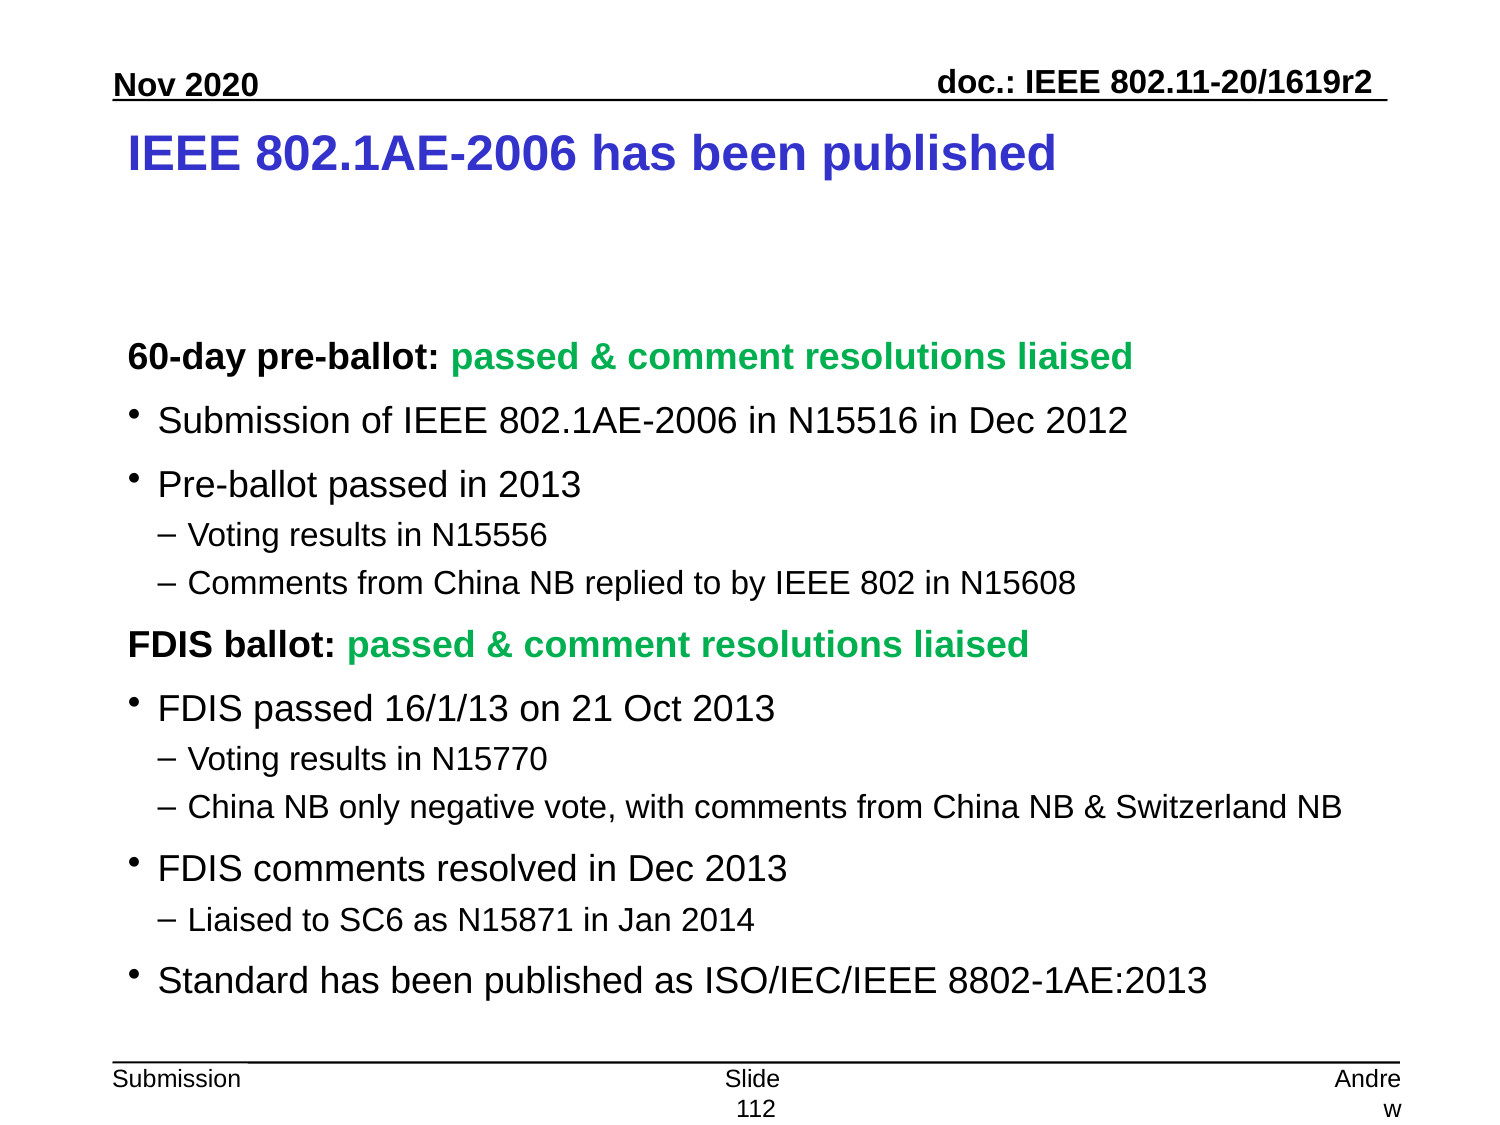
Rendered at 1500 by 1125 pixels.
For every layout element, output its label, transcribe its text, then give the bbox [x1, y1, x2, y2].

slide_number Slide 112 [709, 1061, 803, 1093]
footer Andrew Myles, Cisco [1320, 1061, 1402, 1093]
list 60-day pre-ballot: passed & comment resolutions liaised Submission of IEEE 802.1AE-2006 in N15516 in Dec 2012 Pre-ballot passed in 2013 Voting results in N15556 Comments from China NB replied to by IEEE 802 in N15608 FDIS ballot: passed & comment resolutions liaised FDIS passed 16/1/13 on 21 Oct 2013 Voting results in N15770 China NB only negative vote, with comments from China NB & Switzerland NB FDIS comments resolved in Dec 2013 Liaised to SC6 as N15871 in Jan 2014 Standard has been published as ISO/IEC/IEEE 8802-1AE:2013 [112, 324, 1388, 1000]
title IEEE 802.1AE-2006 has been published [112, 112, 1475, 288]
